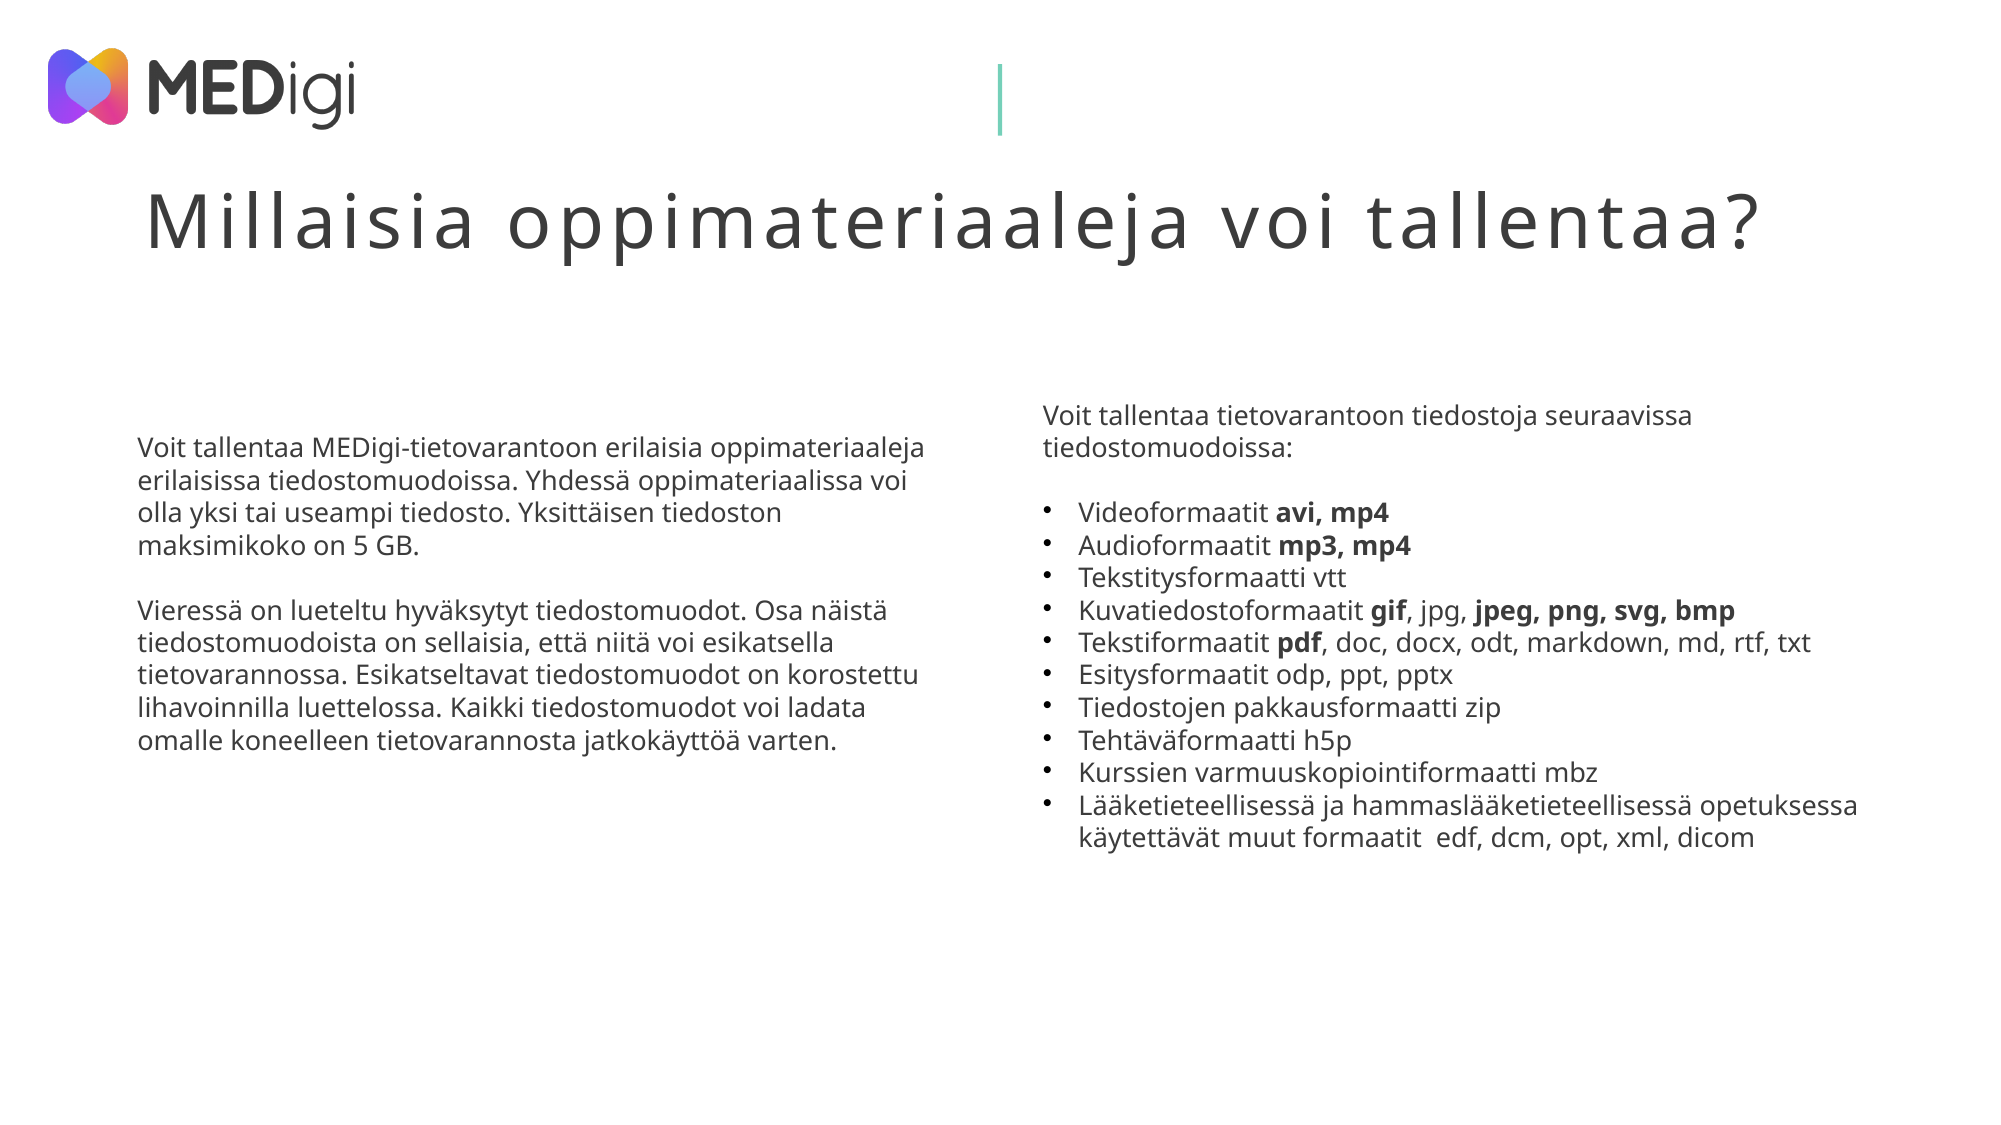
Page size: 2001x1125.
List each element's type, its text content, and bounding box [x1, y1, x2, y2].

title Millaisia oppimateriaaleja voi tallentaa? [137, 176, 1863, 357]
picture [48, 48, 354, 130]
text_box Voit tallentaa MEDigi-tietovarantoon erilaisia oppimateriaaleja erilaisissa tiedostomuodoissa. Yhdessä oppimateriaalissa voi olla yksi tai useampi tiedosto. Yksittäisen tiedoston maksimikoko on 5 GB. Vieressä on lueteltu hyväksytyt tiedostomuodot. Osa näistä tiedostomuodoista on sellaisia, että niitä voi esikatsella tietovarannossa. Esikatseltavat tiedostomuodot on korostettu lihavoinnilla luettelossa. Kaikki tiedostomuodot voi ladata omalle koneelleen tietovarannosta jatkokäyttöä varten. Voit tallentaa tietovarantoon tiedostoja seuraavissa tiedostomuodoissa: Videoformaatit avi, mp4 Audioformaatit mp3, mp4 Tekstitysformaatti vtt Kuvatiedostoformaatit gif, jpg, jpeg, png, svg, bmp Tekstiformaatit pdf, doc, docx, odt, markdown, md, rtf, txt Esitysformaatit odp, ppt, pptx Tiedostojen pakkausformaatti zip Tehtäväformaatti h5p Kurssien varmuuskopiointiformaatti mbz Lääketieteellisessä ja hammaslääketieteellisessä opetuksessa käytettävät muut formaatit edf, dcm, opt, xml, dicom [137, 398, 1863, 806]
